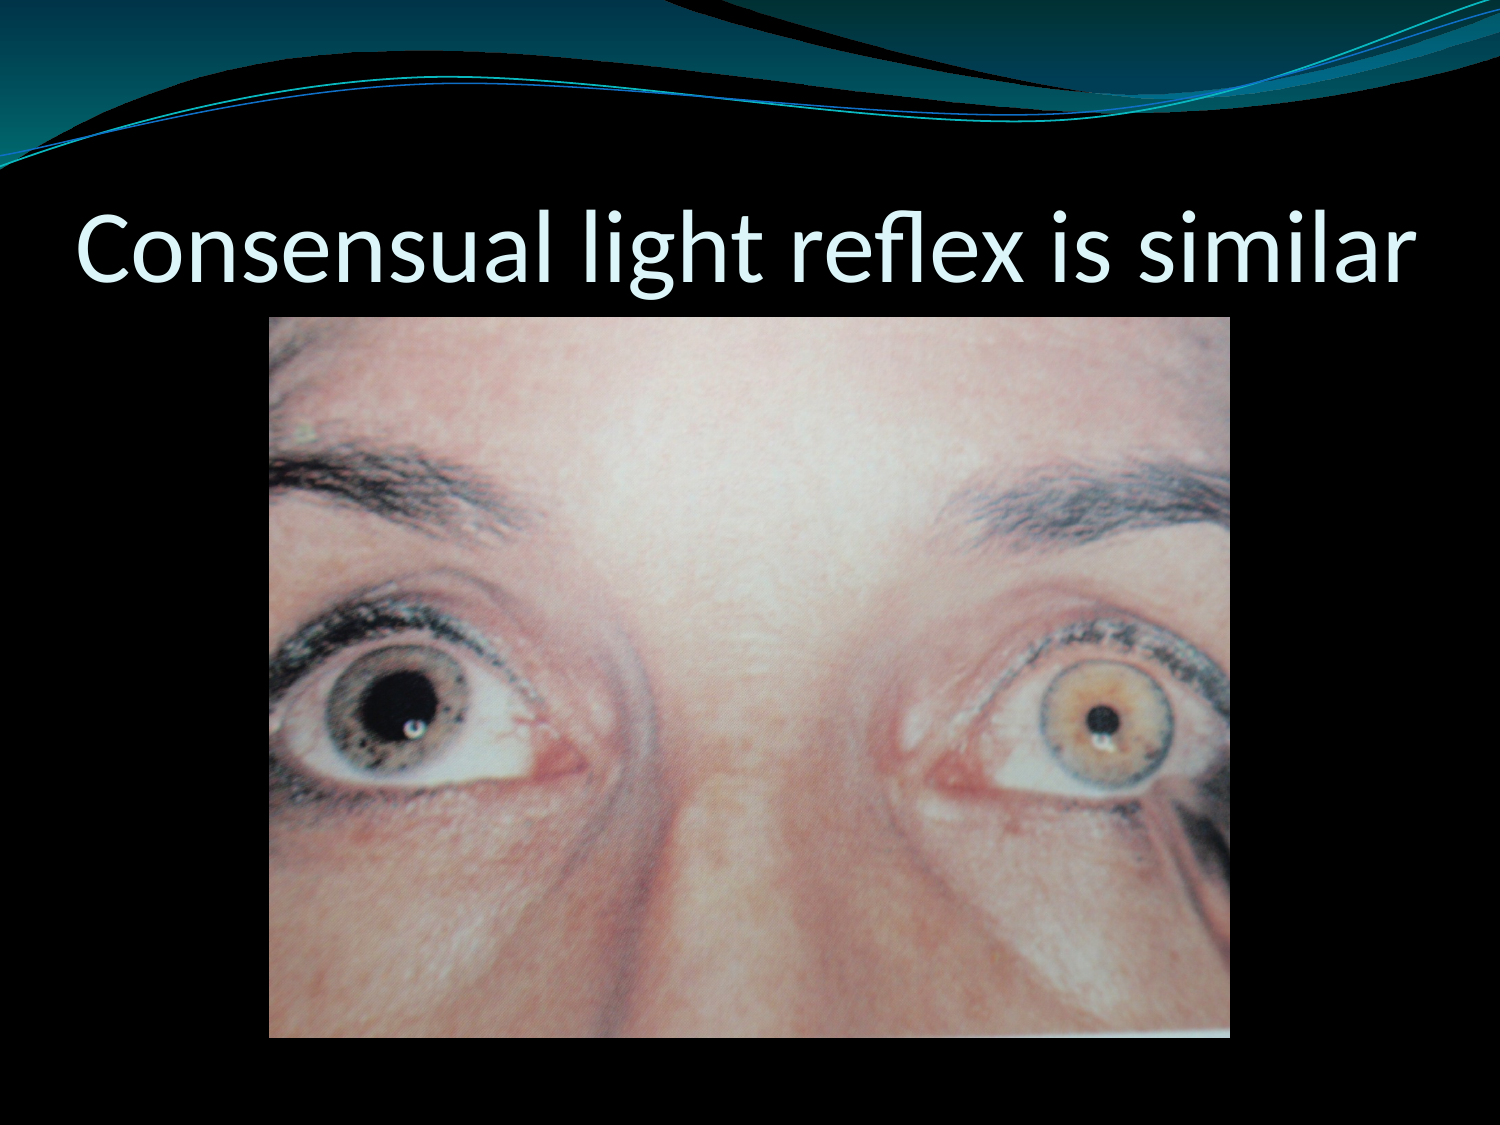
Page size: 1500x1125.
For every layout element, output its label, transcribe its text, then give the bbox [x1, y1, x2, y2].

title Consensual light reflex is similar [75, 115, 1425, 303]
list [269, 317, 1231, 1038]
